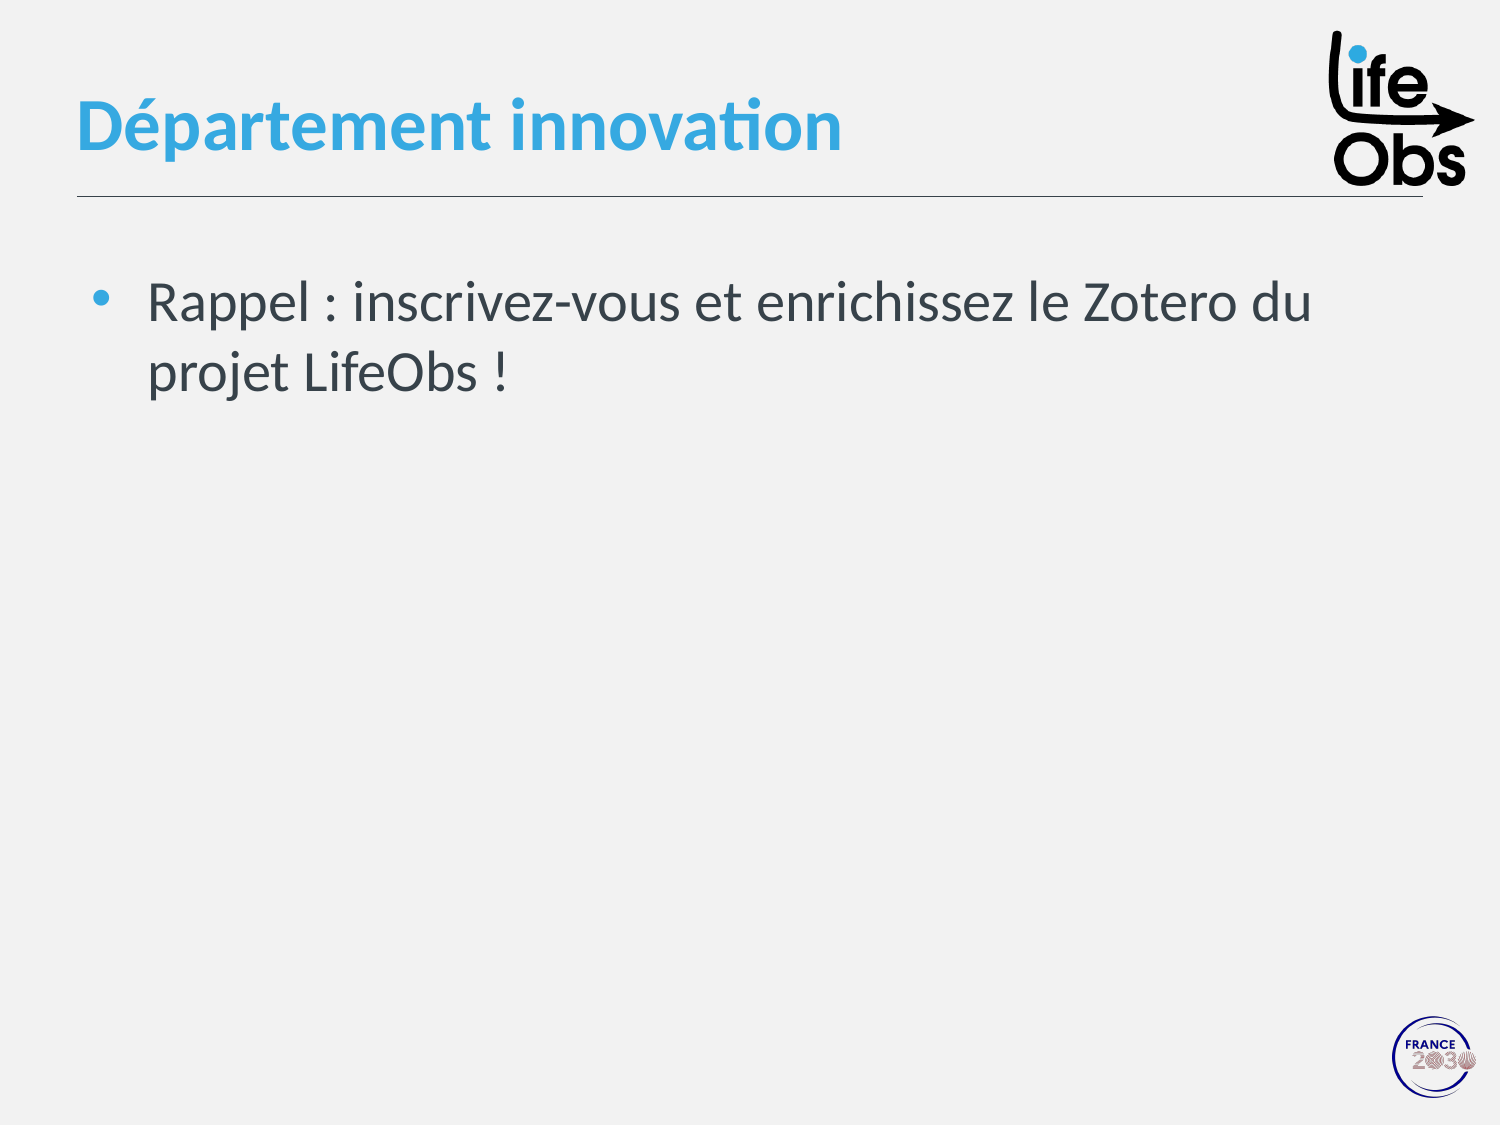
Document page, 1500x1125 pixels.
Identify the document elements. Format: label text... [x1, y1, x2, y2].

text_box Rappel : inscrivez-vous et enrichissez le Zotero du projet LifeObs ! [76, 255, 1424, 998]
text_box Département innovation [76, 45, 1317, 197]
picture [1316, 19, 1486, 197]
picture [1392, 1016, 1476, 1098]
